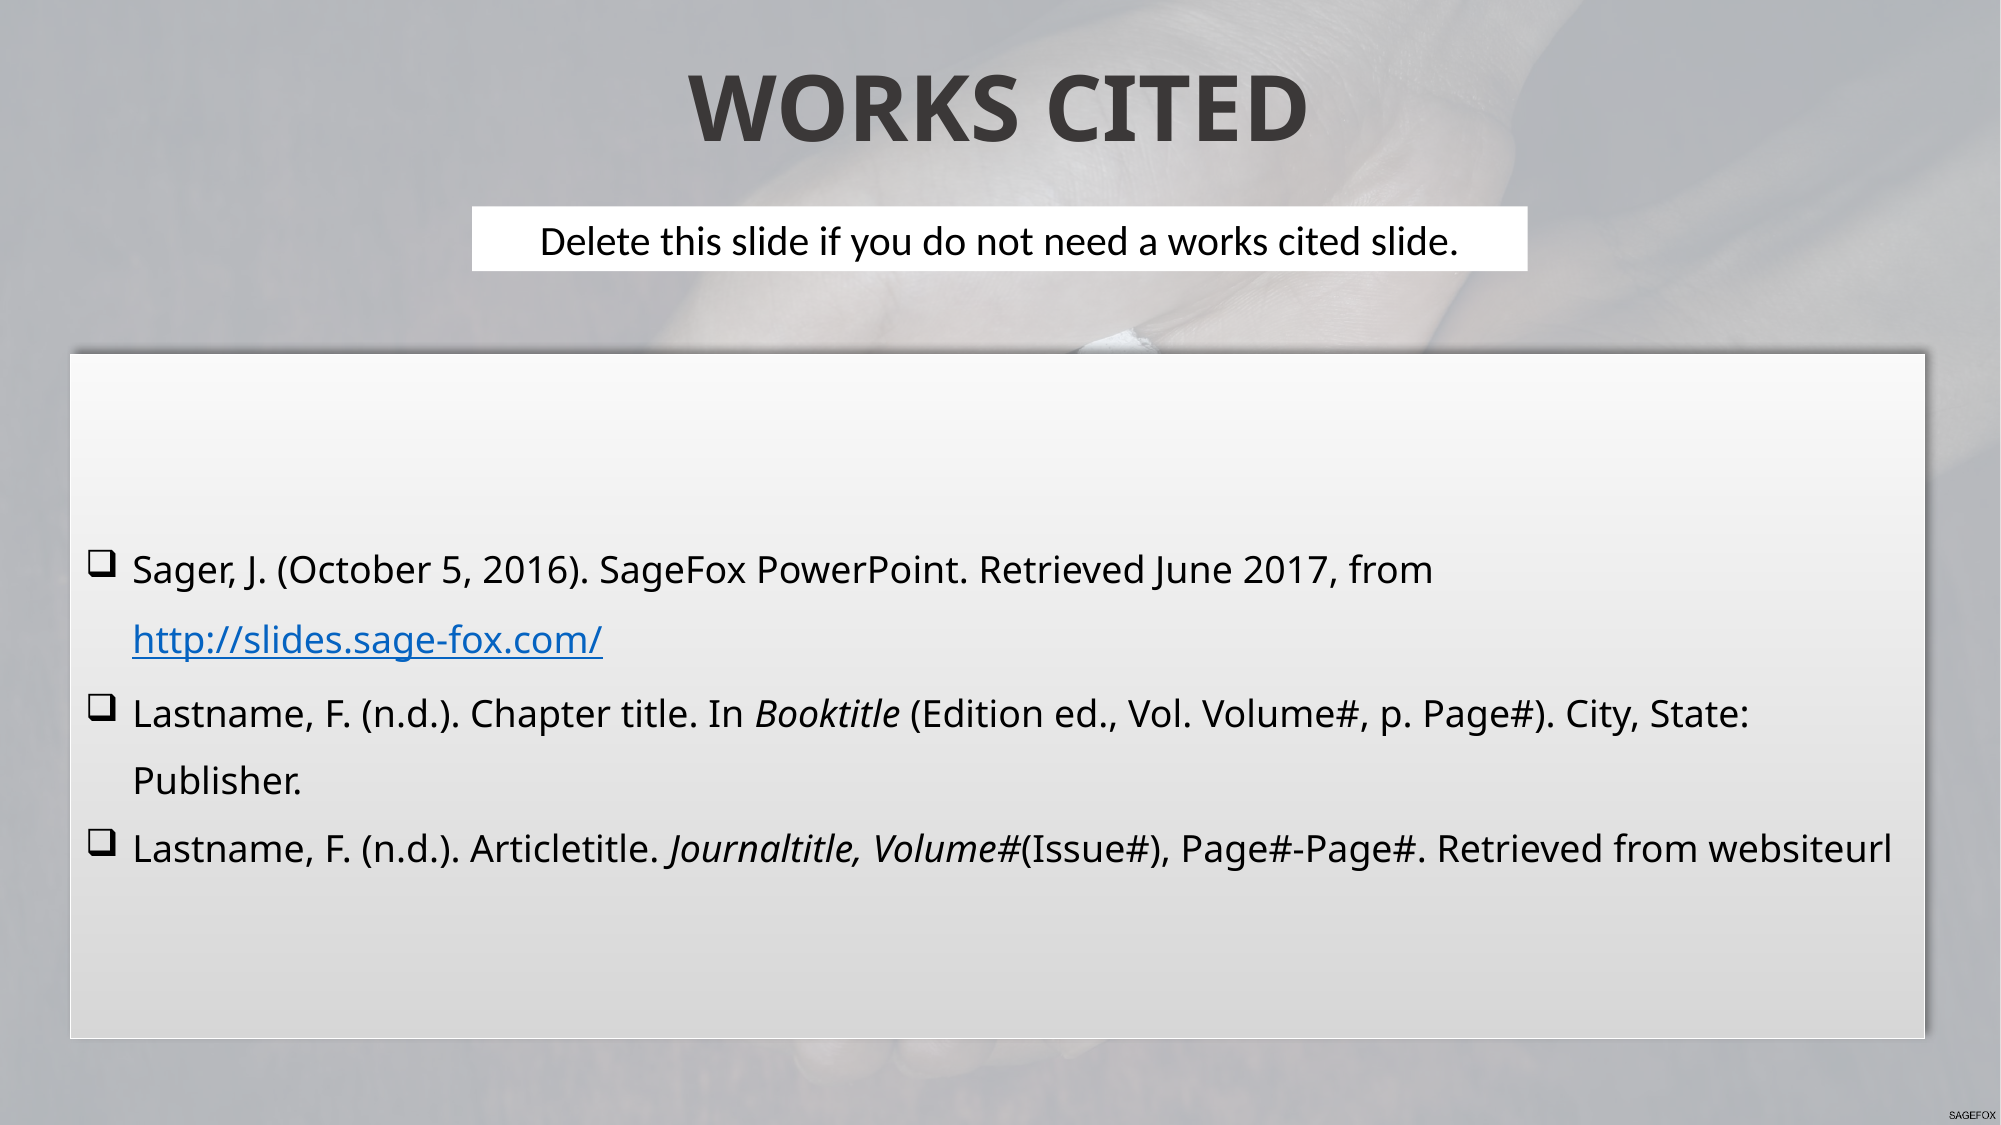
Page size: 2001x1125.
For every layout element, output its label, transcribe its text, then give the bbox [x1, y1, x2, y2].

text_box Sager, J. (October 5, 2016). SageFox PowerPoint. Retrieved June 2017, from http://slides.sage-fox.com/ Lastname, F. (n.d.). Chapter title. In Booktitle (Edition ed., Vol. Volume#, p. Page#). City, State: Publisher. Lastname, F. (n.d.). Articletitle. Journaltitle, Volume#(Issue#), Page#-Page#. Retrieved from websiteurl [70, 354, 1925, 1039]
text_box WORKS CITED [548, 42, 1452, 167]
text_box CFO [0, 0, 2000, 1125]
text_box Delete this slide if you do not need a works cited slide. [472, 206, 1528, 272]
picture [1925, 0, 2001, 1125]
